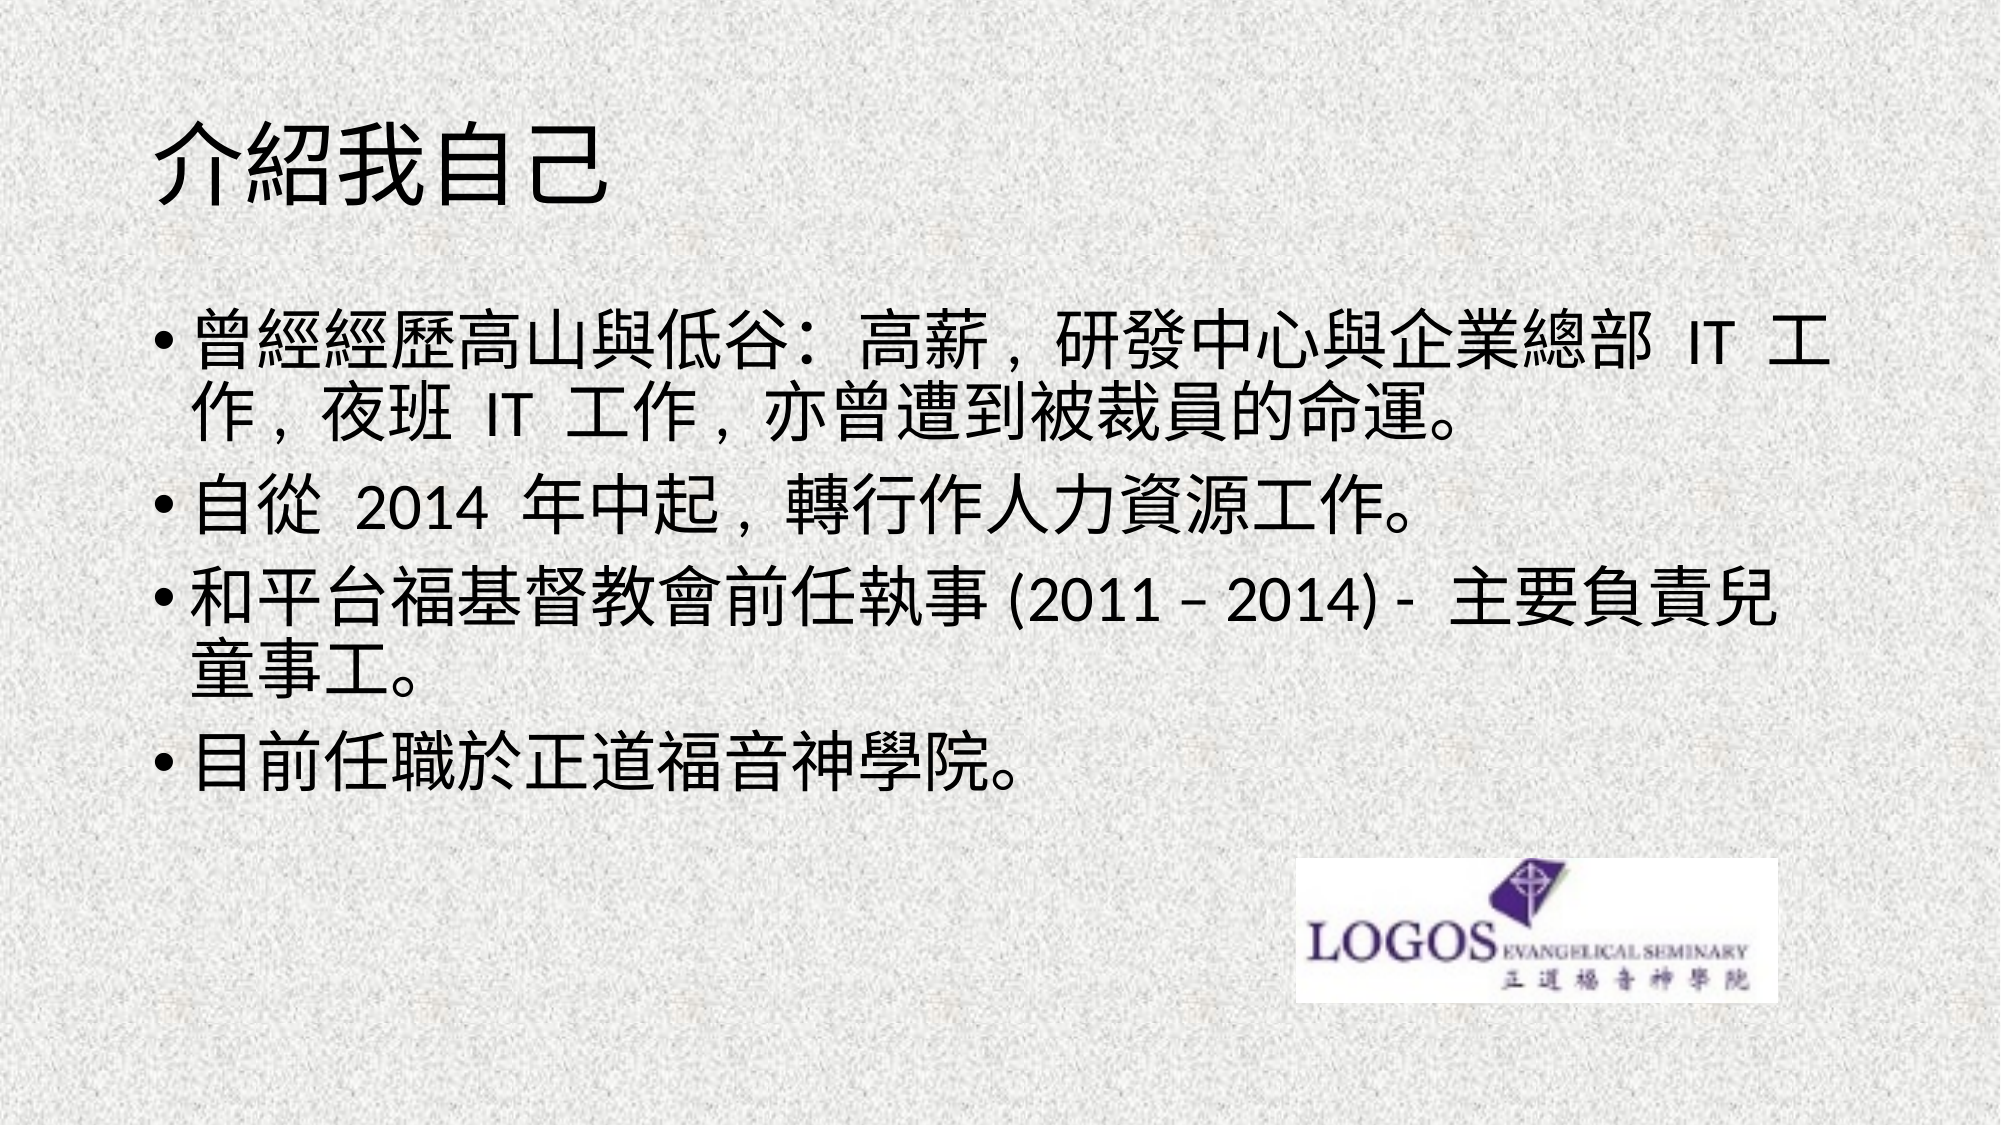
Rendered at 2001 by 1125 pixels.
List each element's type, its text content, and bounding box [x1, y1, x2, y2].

title 介紹我自己 [137, 59, 1863, 278]
picture [0, 0, 2001, 1125]
list 曾經經歷高山與低谷：高薪, 研發中心與企業總部 IT 工作, 夜班 IT 工作, 亦曾遭到被裁員的命運。 自從 2014 年中起, 轉行作人力資源工作。 和平台福基督教會前任執事(2011 – 2014) - 主要負責兒童事工。 目前任職於正道福音神學院。 [137, 299, 1863, 1014]
